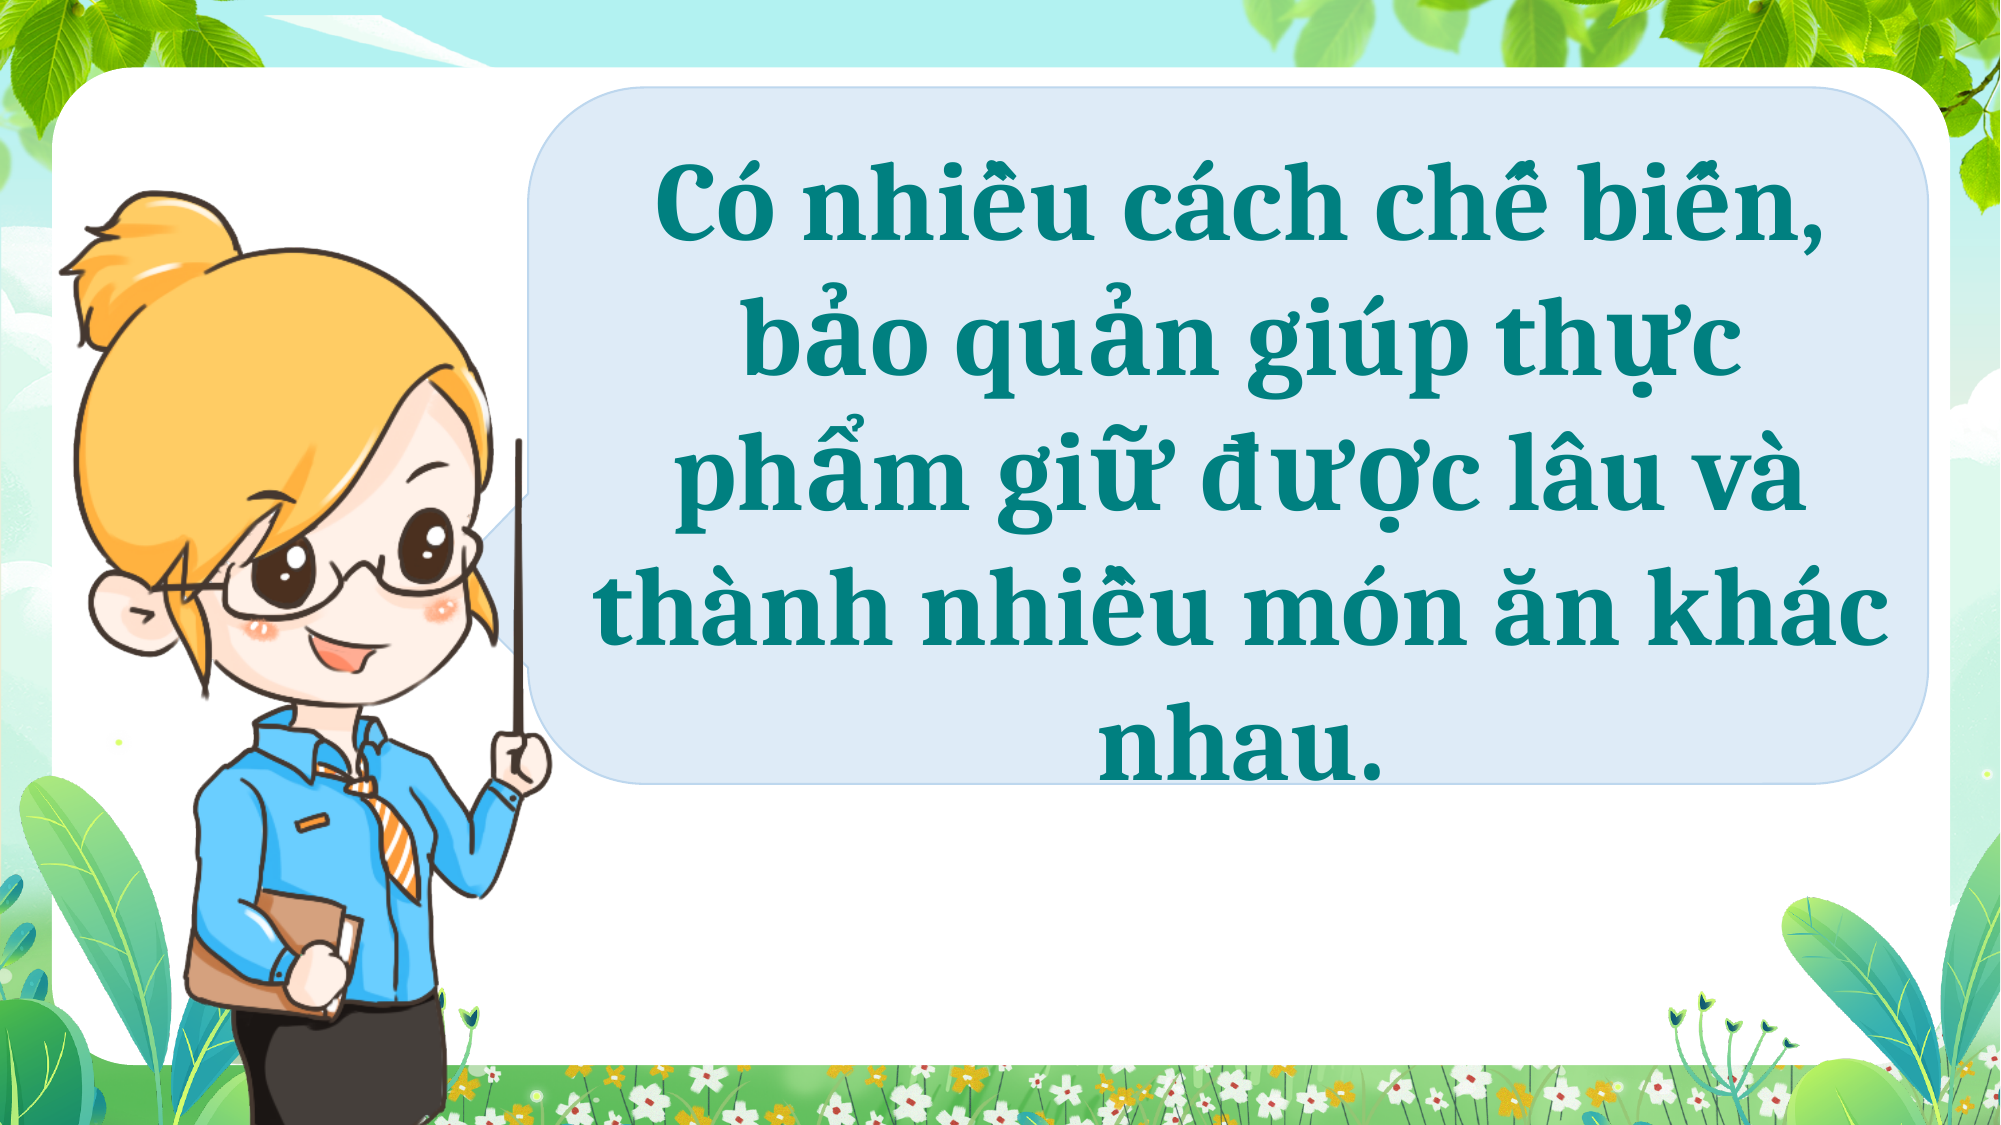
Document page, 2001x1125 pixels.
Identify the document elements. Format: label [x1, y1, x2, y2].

picture [0, 0, 2001, 1125]
text_box [528, 87, 1929, 784]
